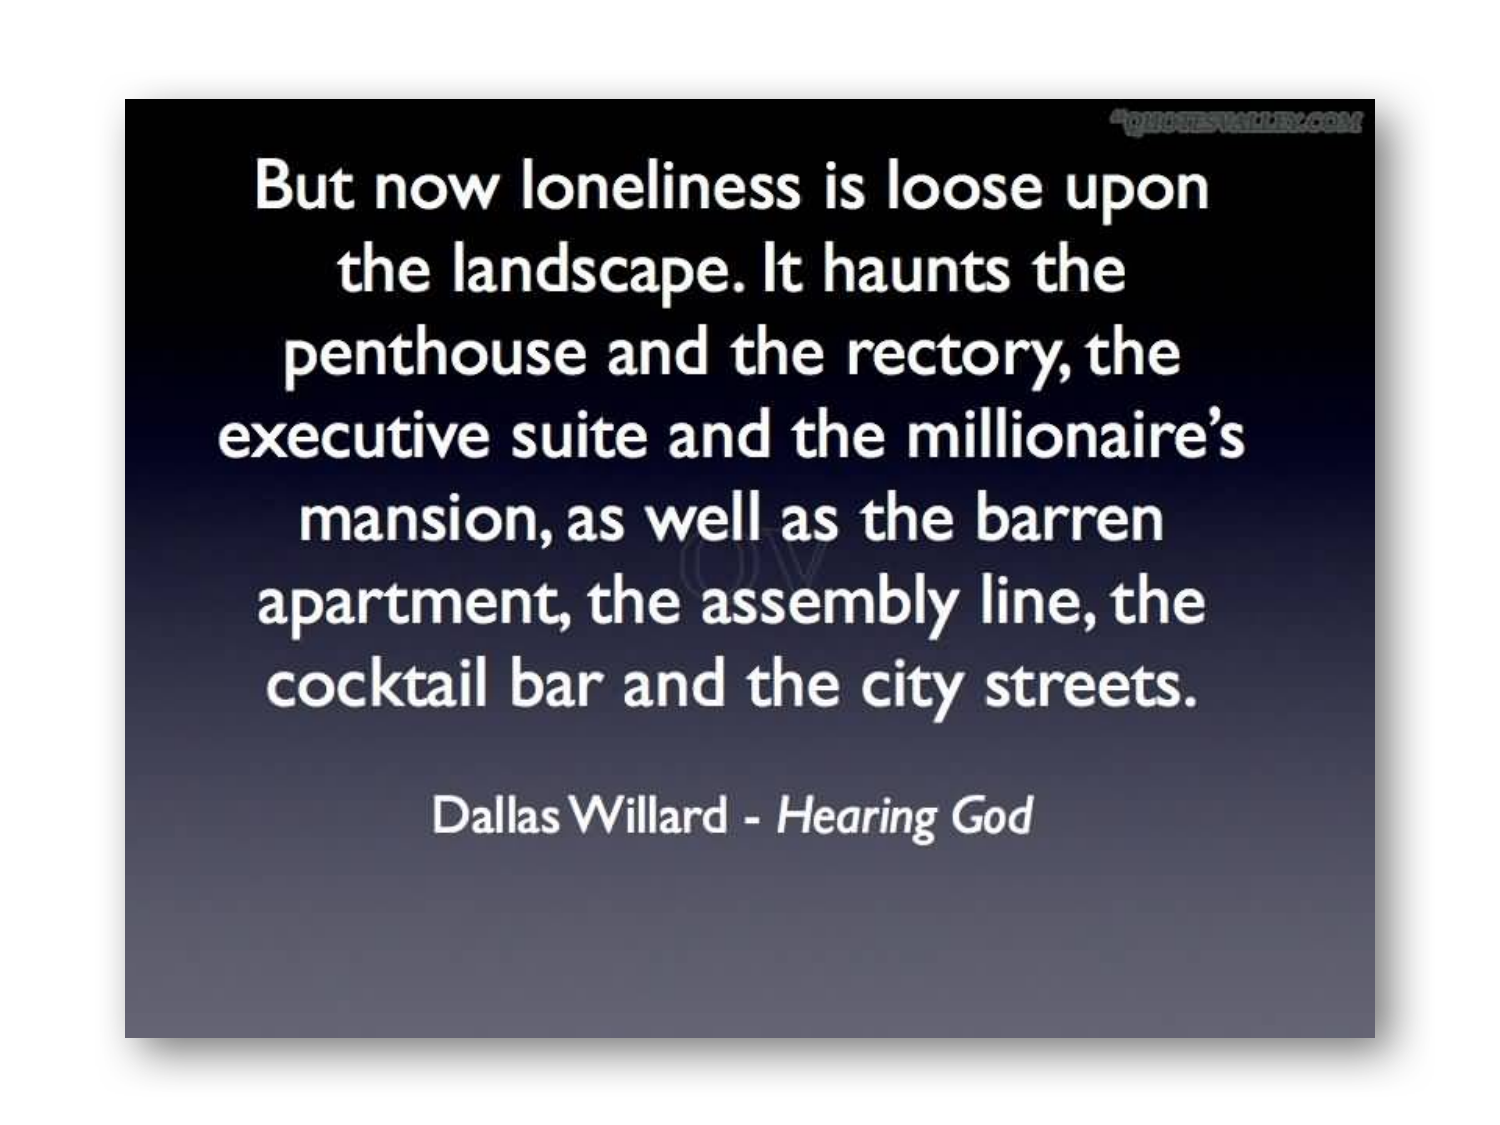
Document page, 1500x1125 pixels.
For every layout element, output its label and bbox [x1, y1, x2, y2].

picture [124, 99, 1376, 1038]
